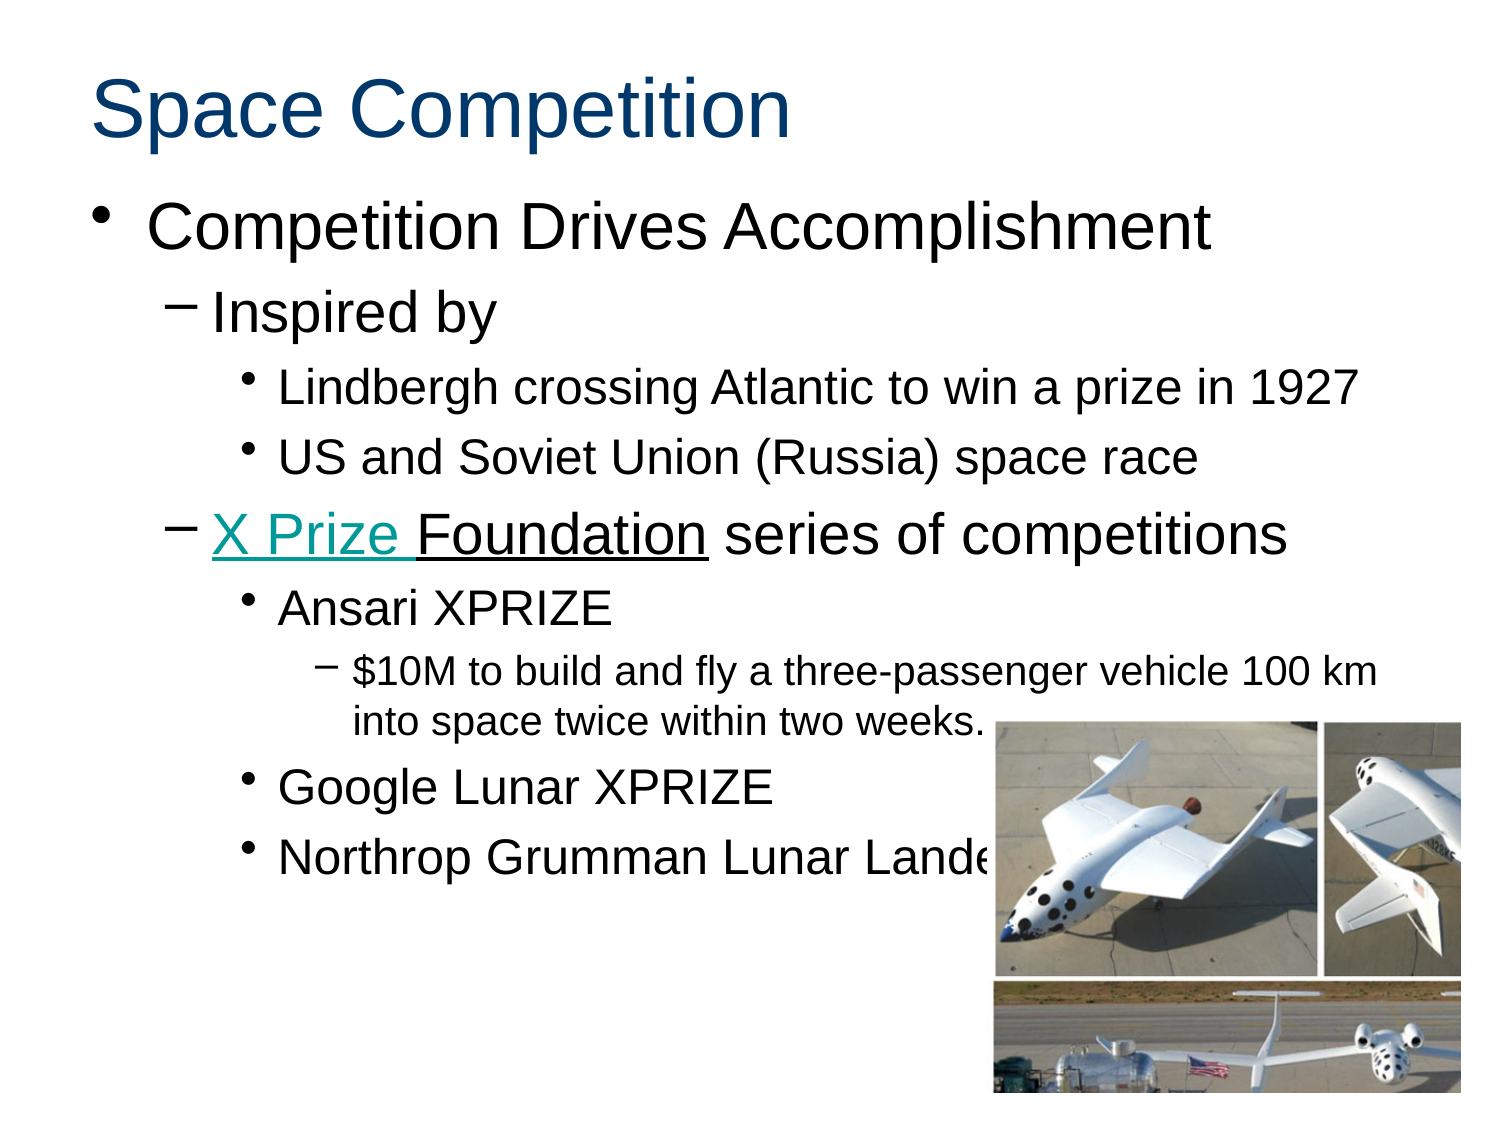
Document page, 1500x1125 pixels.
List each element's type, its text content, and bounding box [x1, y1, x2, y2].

list Competition Drives Accomplishment Inspired by Lindbergh crossing Atlantic to win a prize in 1927 US and Soviet Union (Russia) space race X Prize Foundation series of competitions Ansari XPRIZE $10M to build and fly a three-passenger vehicle 100 km into space twice within two weeks. Google Lunar XPRIZE Northrop Grumman Lunar Lander X CHALLENGE [74, 174, 1426, 1006]
picture [987, 712, 1462, 1093]
title Space Competition [74, 44, 1426, 163]
